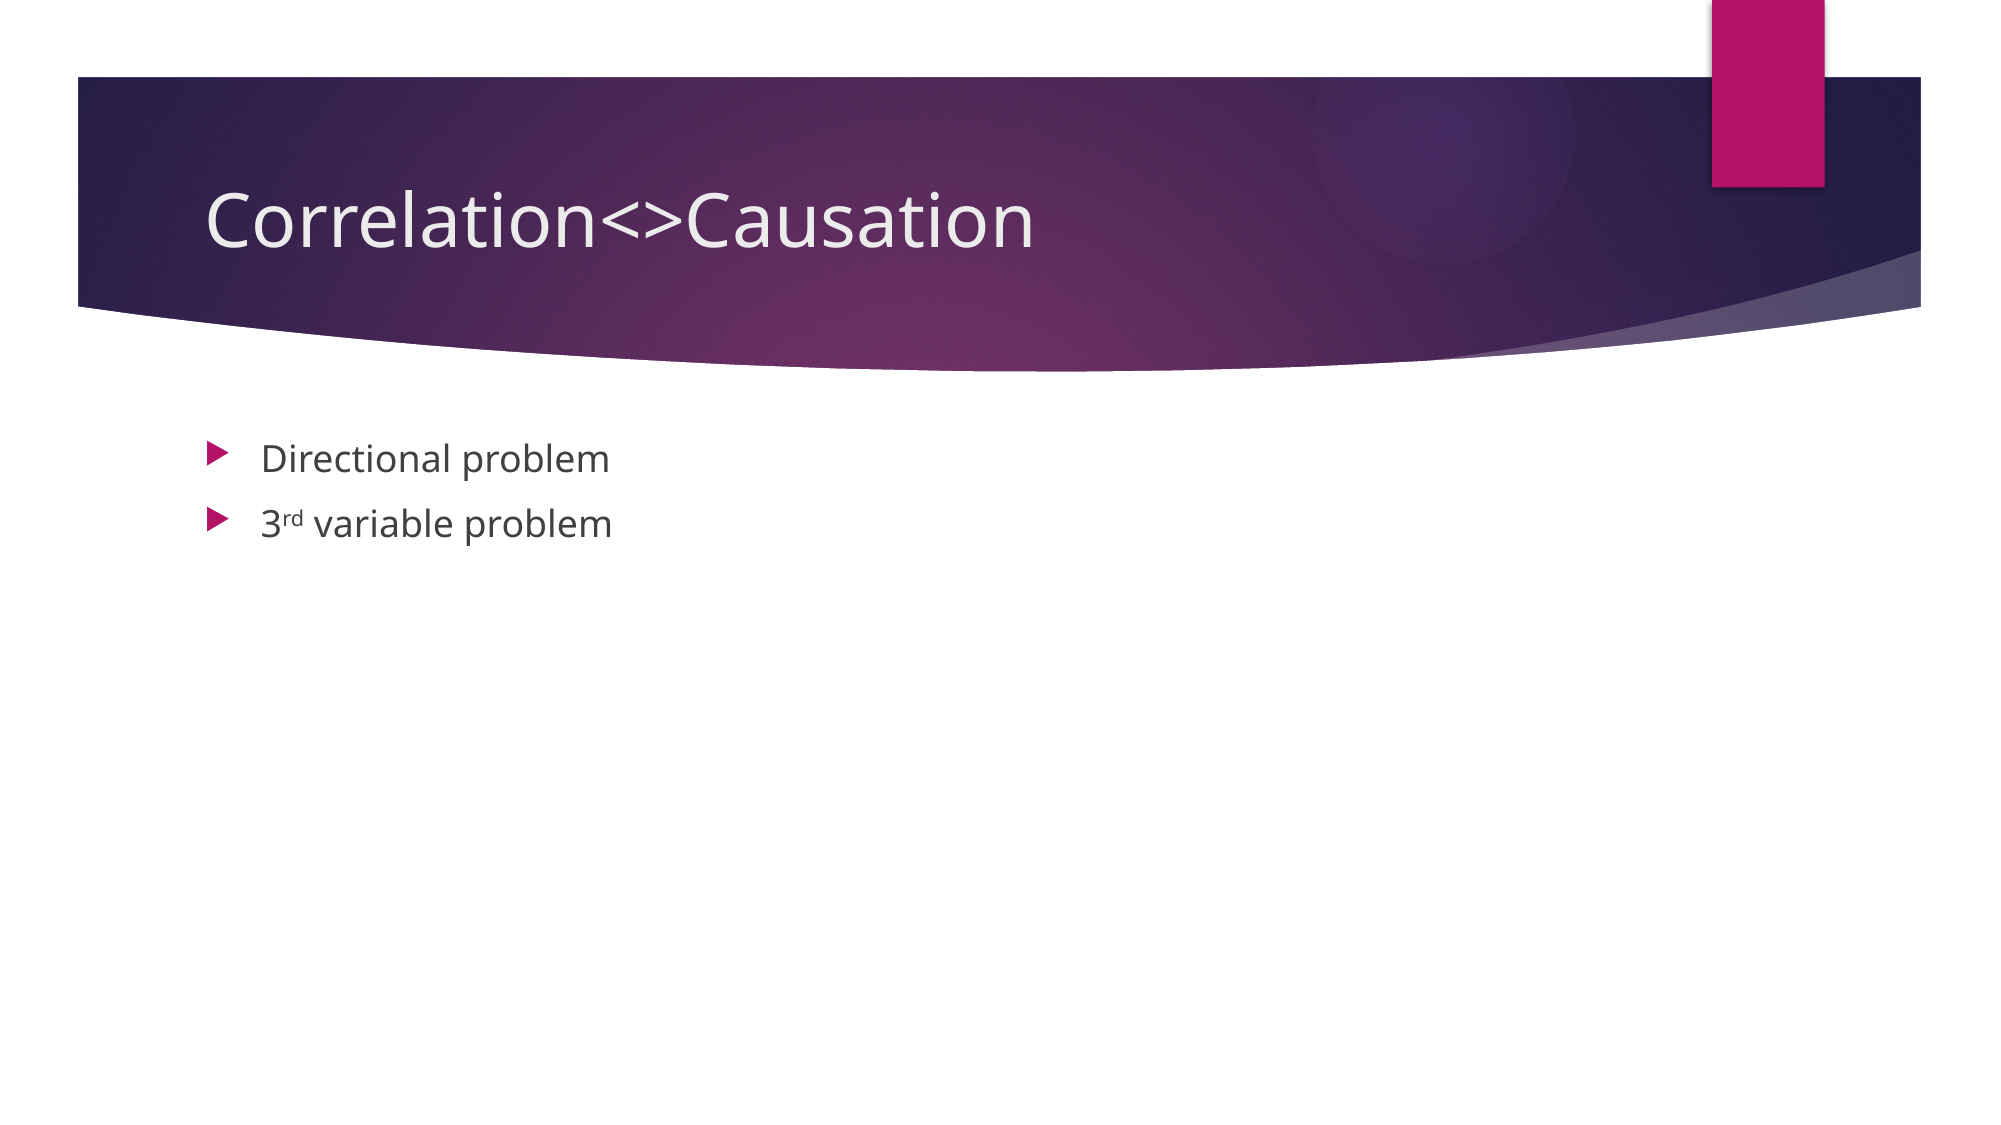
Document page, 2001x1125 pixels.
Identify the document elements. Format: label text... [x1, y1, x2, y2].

list Directional problem 3rd variable problem [189, 427, 1638, 988]
title Correlation<>Causation [189, 159, 1627, 276]
